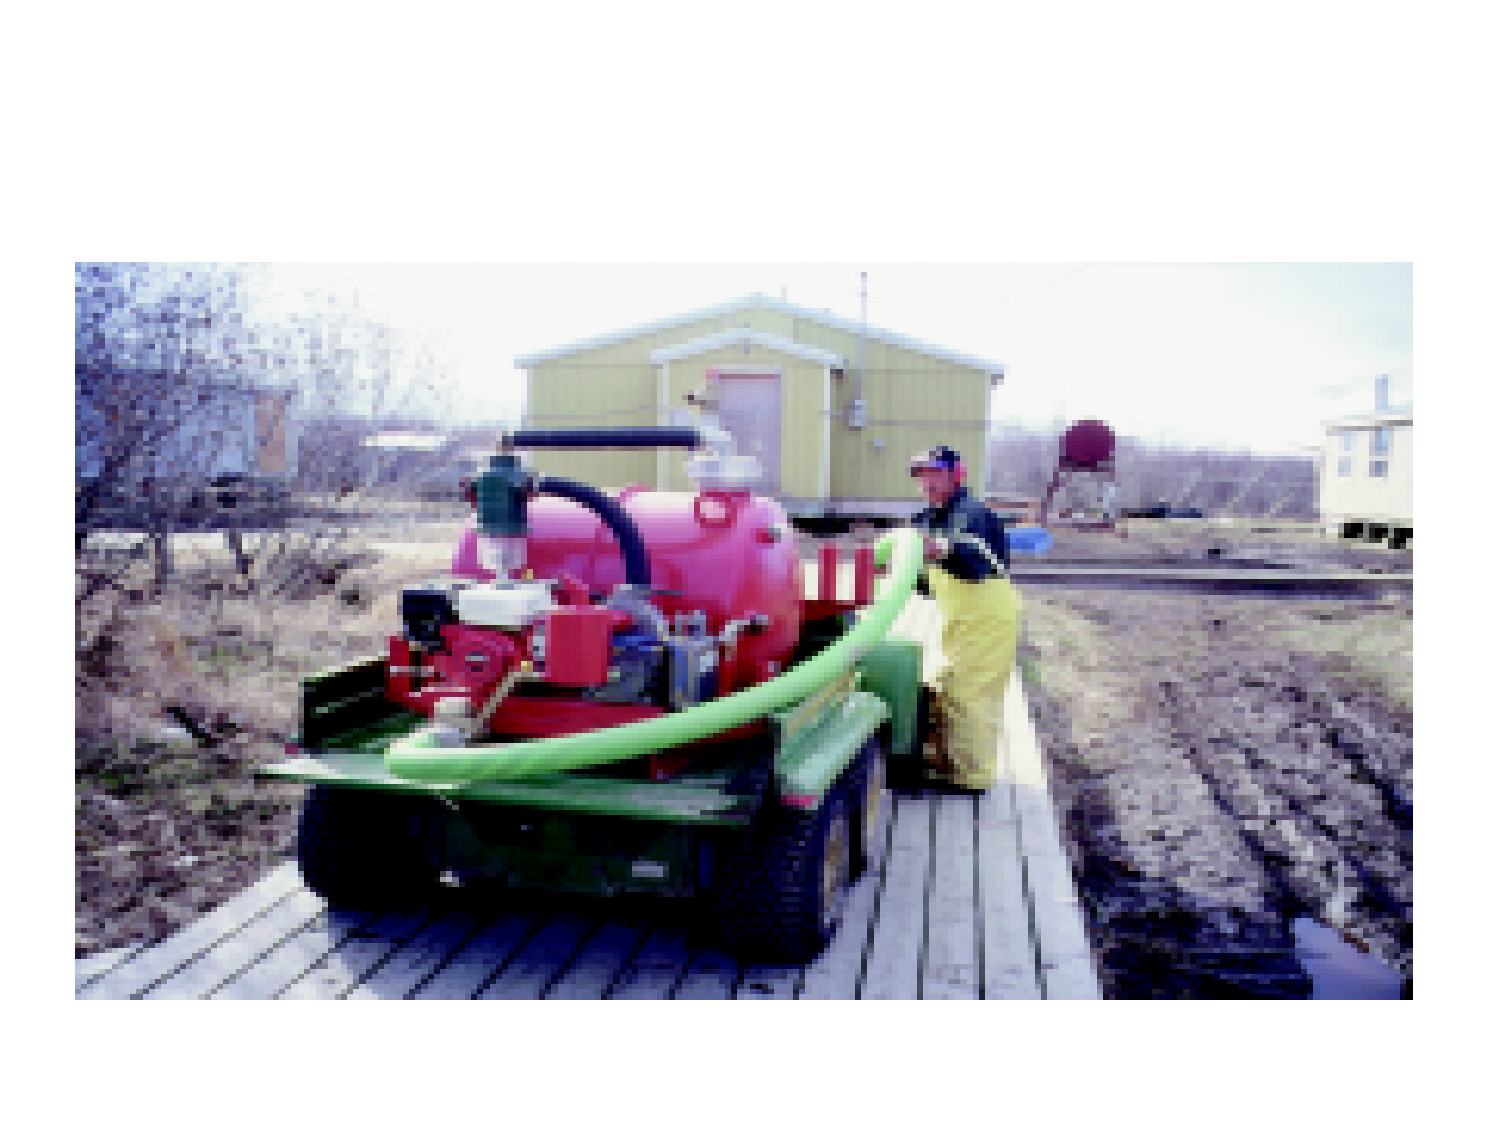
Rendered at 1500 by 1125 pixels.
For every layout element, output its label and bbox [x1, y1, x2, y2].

list [74, 262, 1413, 1001]
